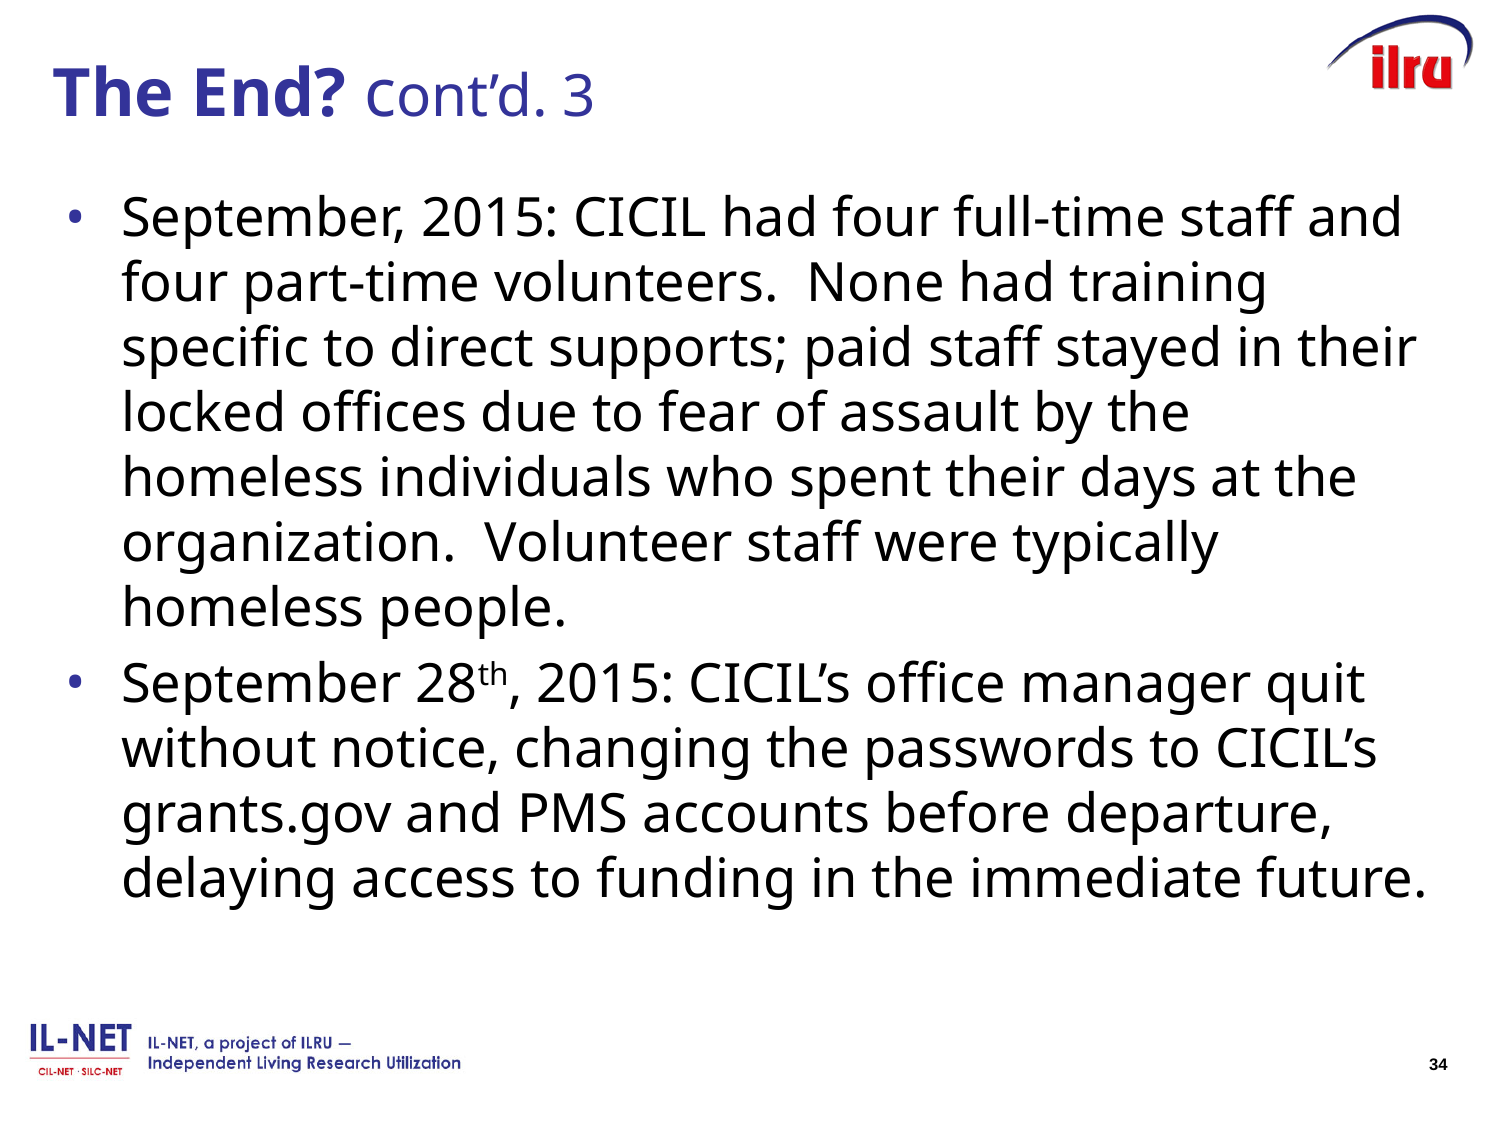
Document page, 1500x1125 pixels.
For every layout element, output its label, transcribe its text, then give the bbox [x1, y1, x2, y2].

picture [1325, 12, 1488, 90]
title The End? cont’d. 3 [37, 24, 1300, 155]
picture [12, 1005, 478, 1092]
list September, 2015: CICIL had four full-time staff and four part-time volunteers. None had training specific to direct supports; paid staff stayed in their locked offices due to fear of assault by the homeless individuals who spent their days at the organization. Volunteer staff were typically homeless people. September 28th, 2015: CICIL’s office manager quit without notice, changing the passwords to CICIL’s grants.gov and PMS accounts before departure, delaying access to funding in the immediate future. [50, 174, 1463, 1000]
